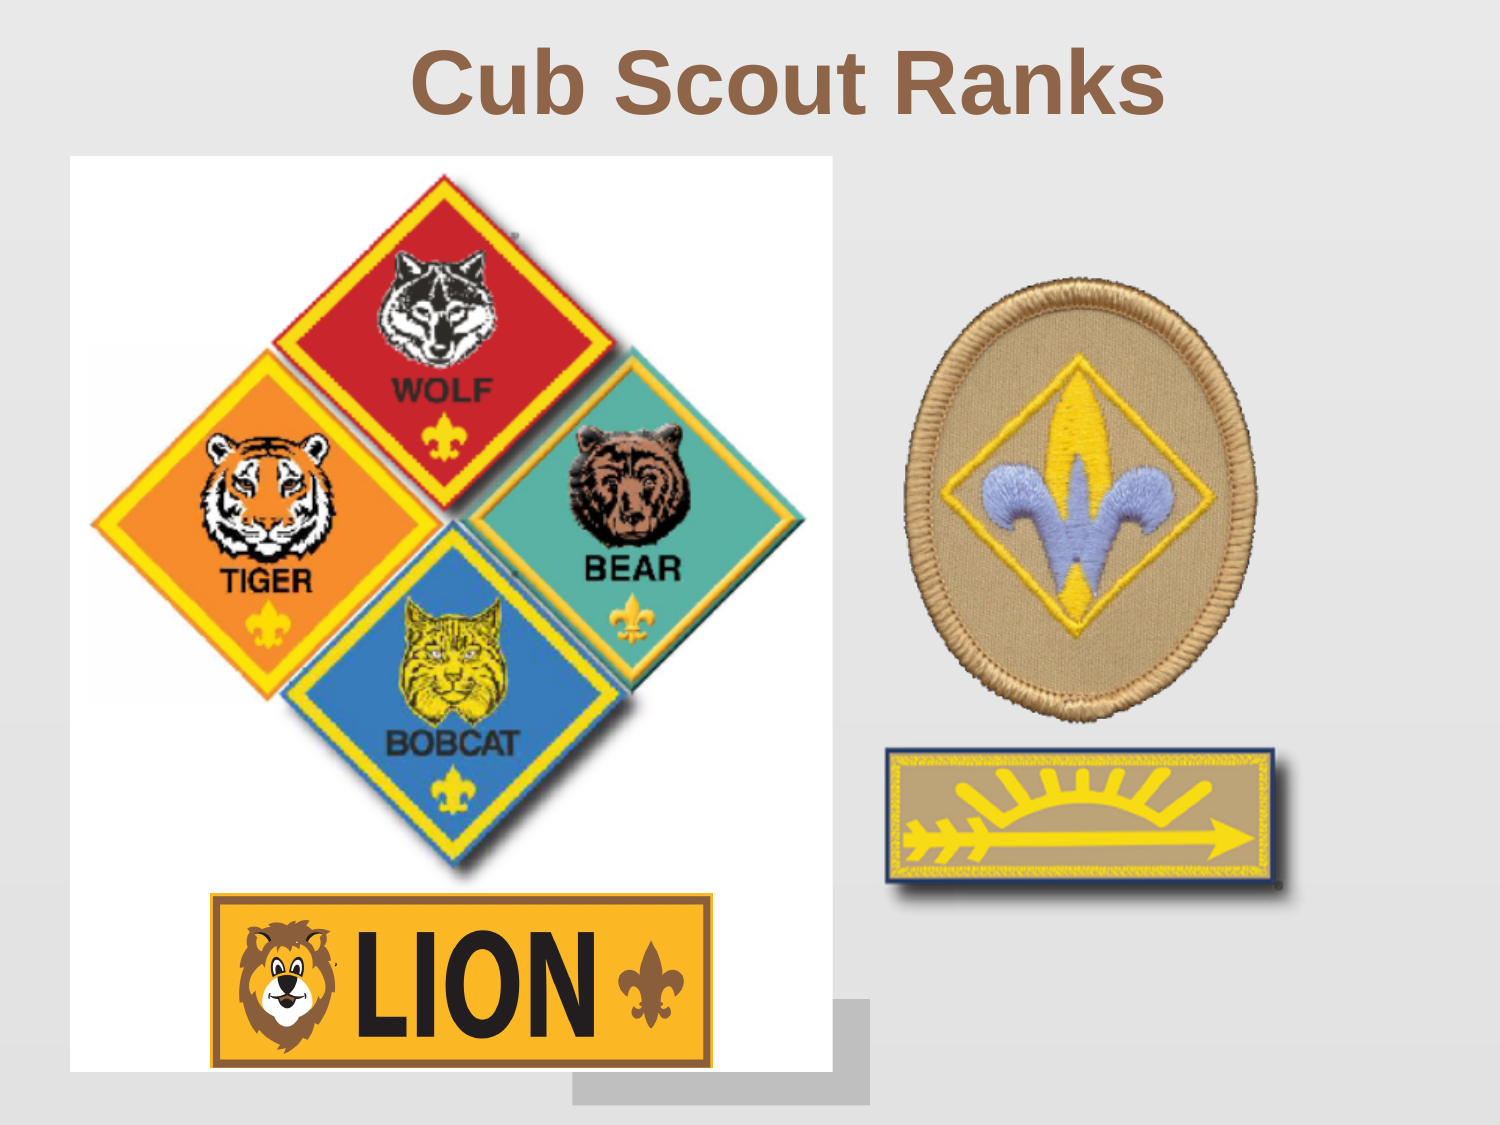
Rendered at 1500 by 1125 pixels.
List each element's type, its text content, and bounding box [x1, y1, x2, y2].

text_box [702, 159, 1500, 1097]
text_box [572, 1072, 870, 1106]
picture [70, 156, 833, 1072]
text_box Cub Scout Ranks [394, 28, 1410, 159]
